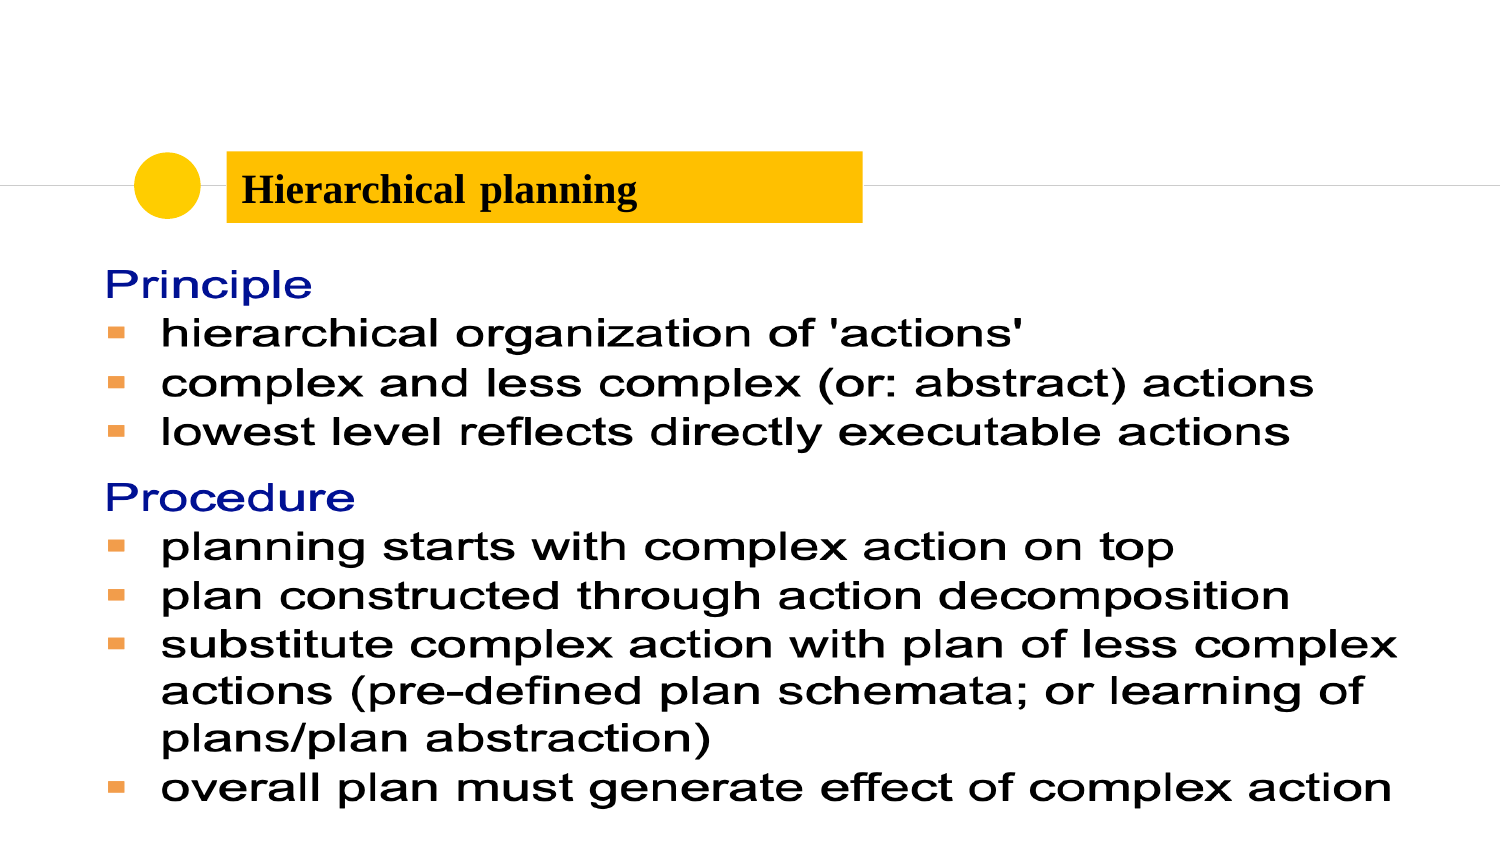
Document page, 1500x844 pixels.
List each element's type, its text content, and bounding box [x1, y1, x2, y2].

title Hierarchical planning [226, 151, 863, 223]
picture [92, 256, 1450, 829]
